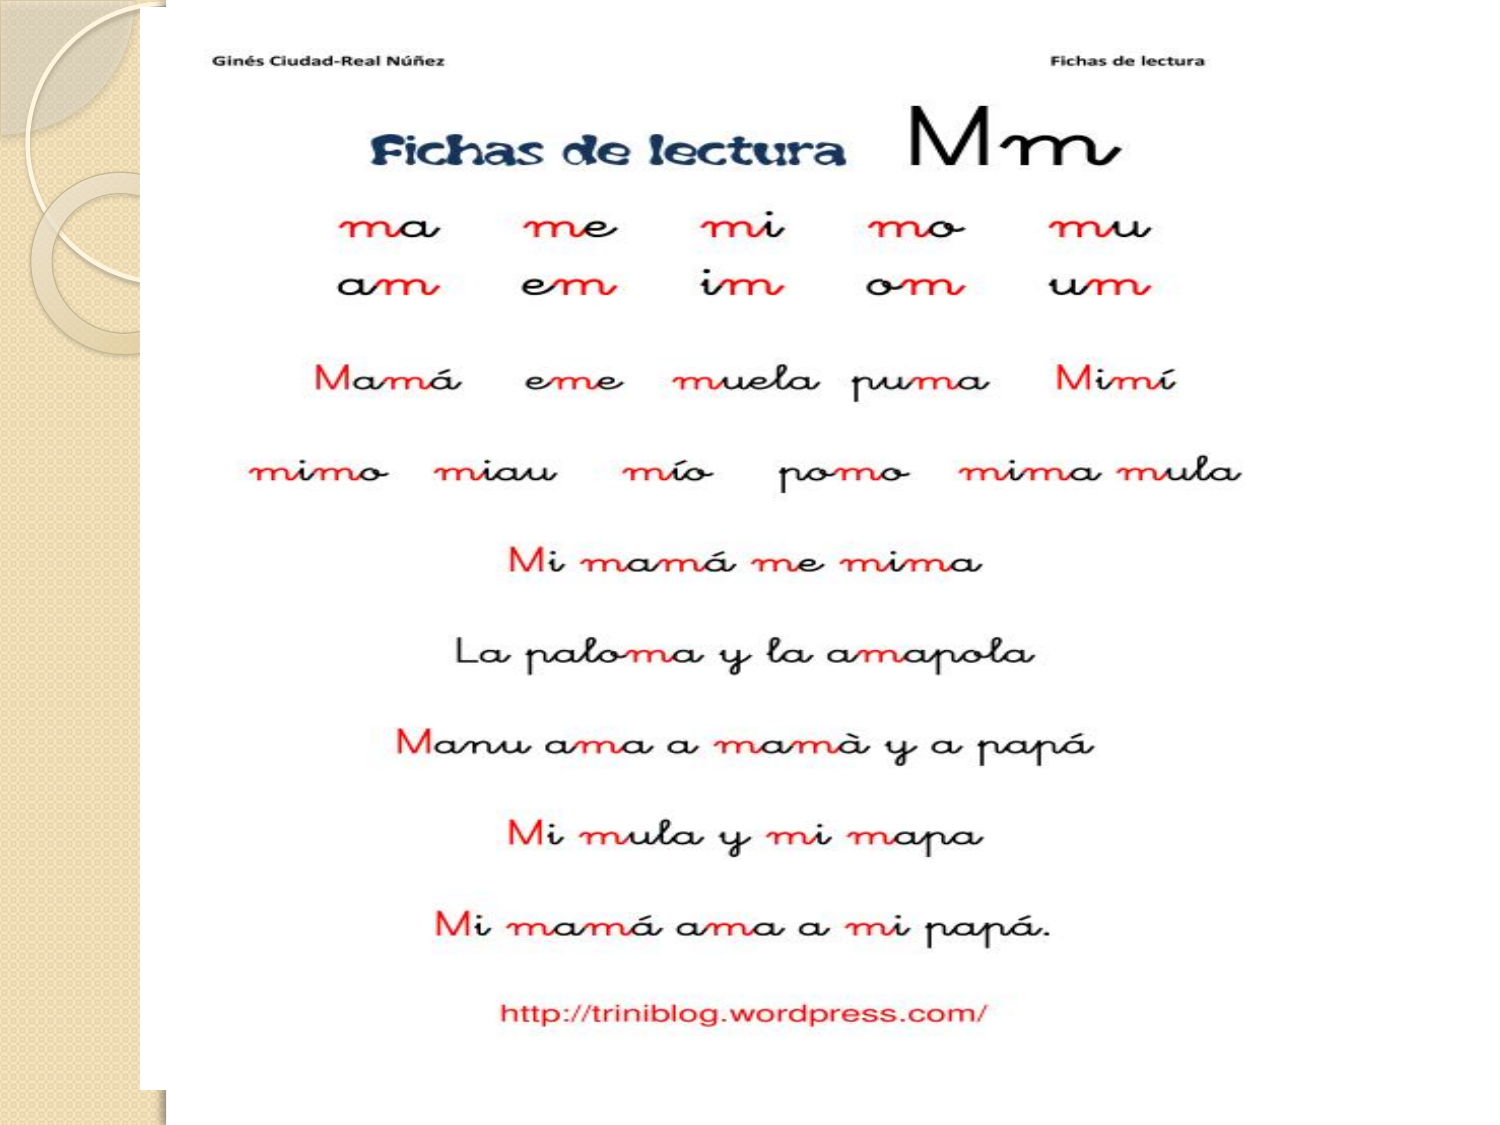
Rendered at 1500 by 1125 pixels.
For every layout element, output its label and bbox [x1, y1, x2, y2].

list [140, 6, 1348, 1091]
